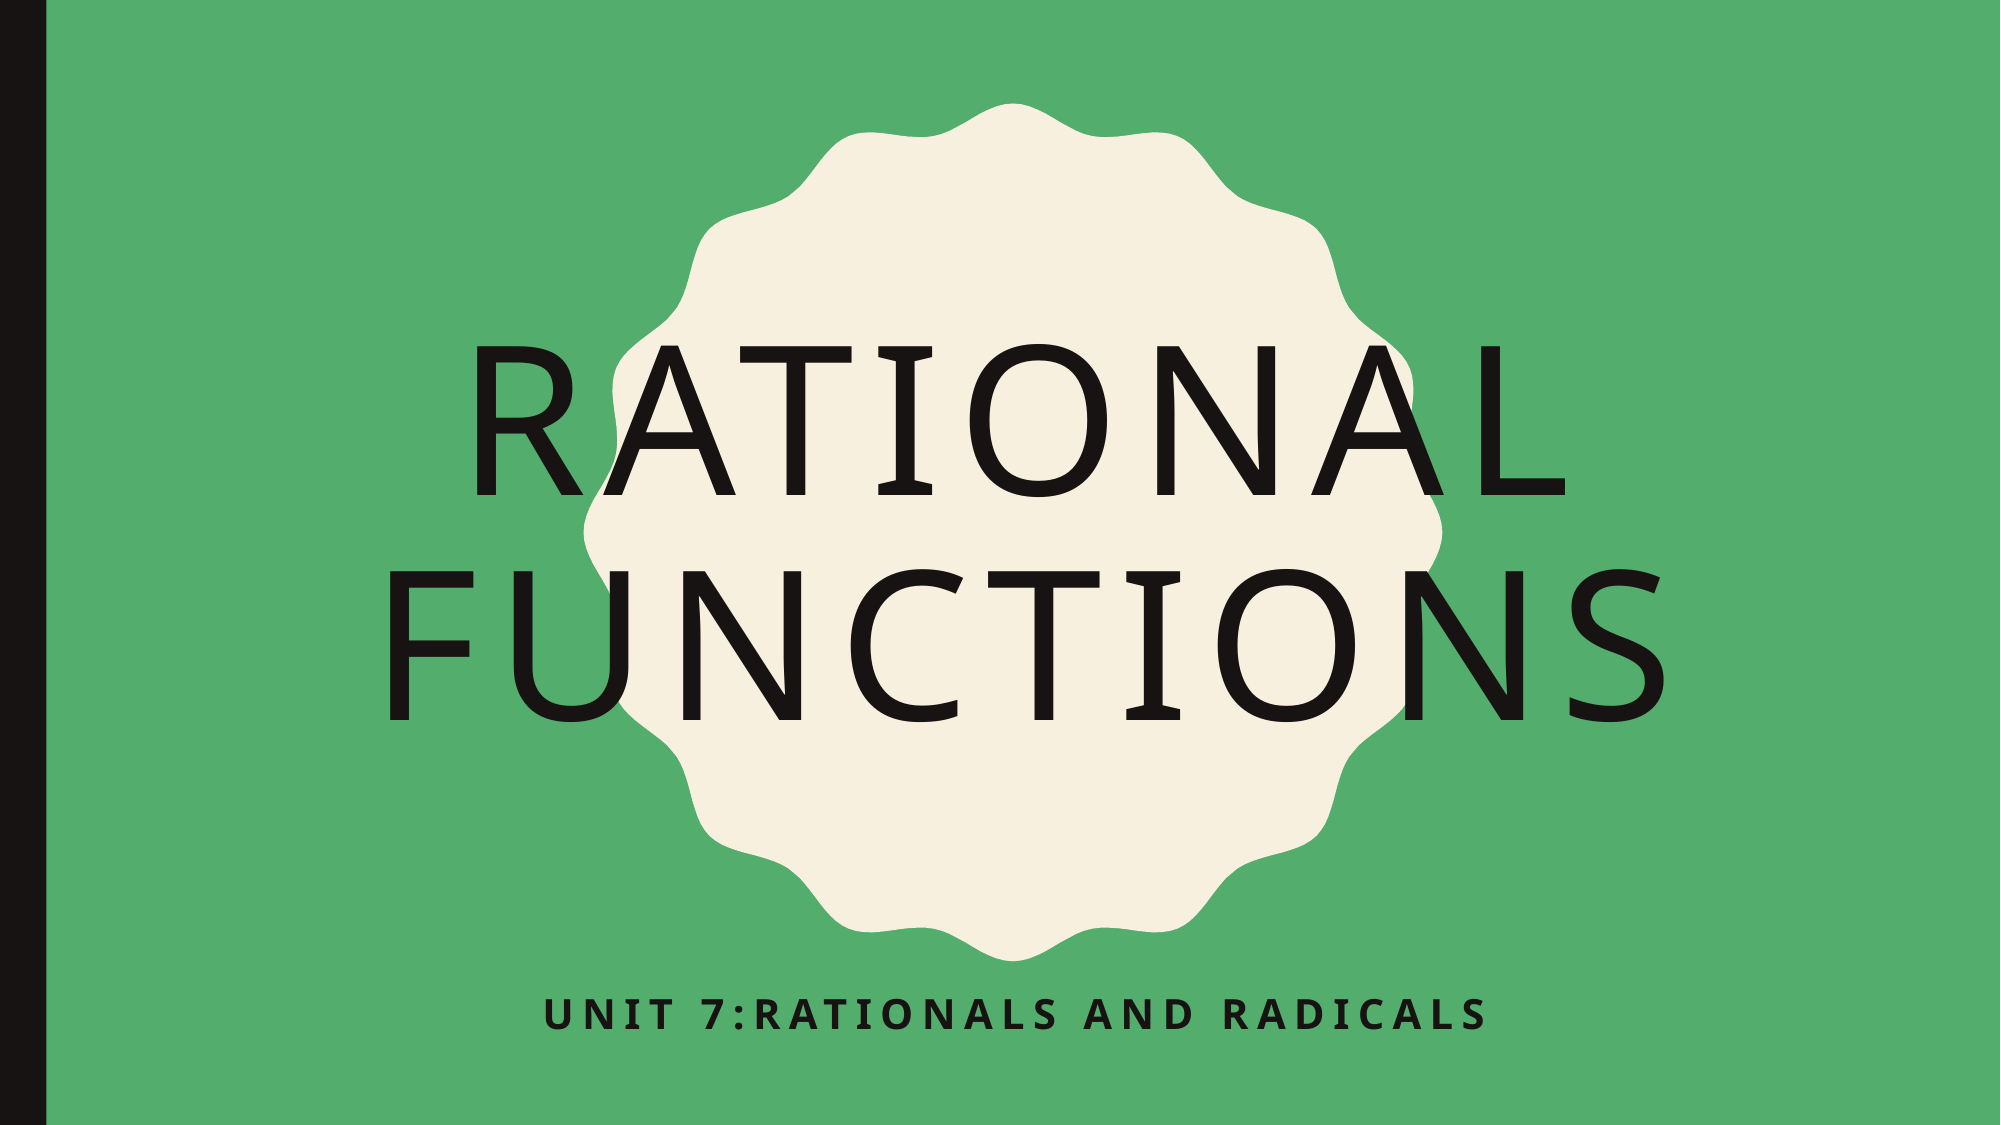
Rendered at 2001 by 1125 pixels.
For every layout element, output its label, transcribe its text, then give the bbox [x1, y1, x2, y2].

subtitle Unit 7:Rationals and radicals [363, 980, 1684, 1103]
title Rational functions [176, 180, 1870, 902]
